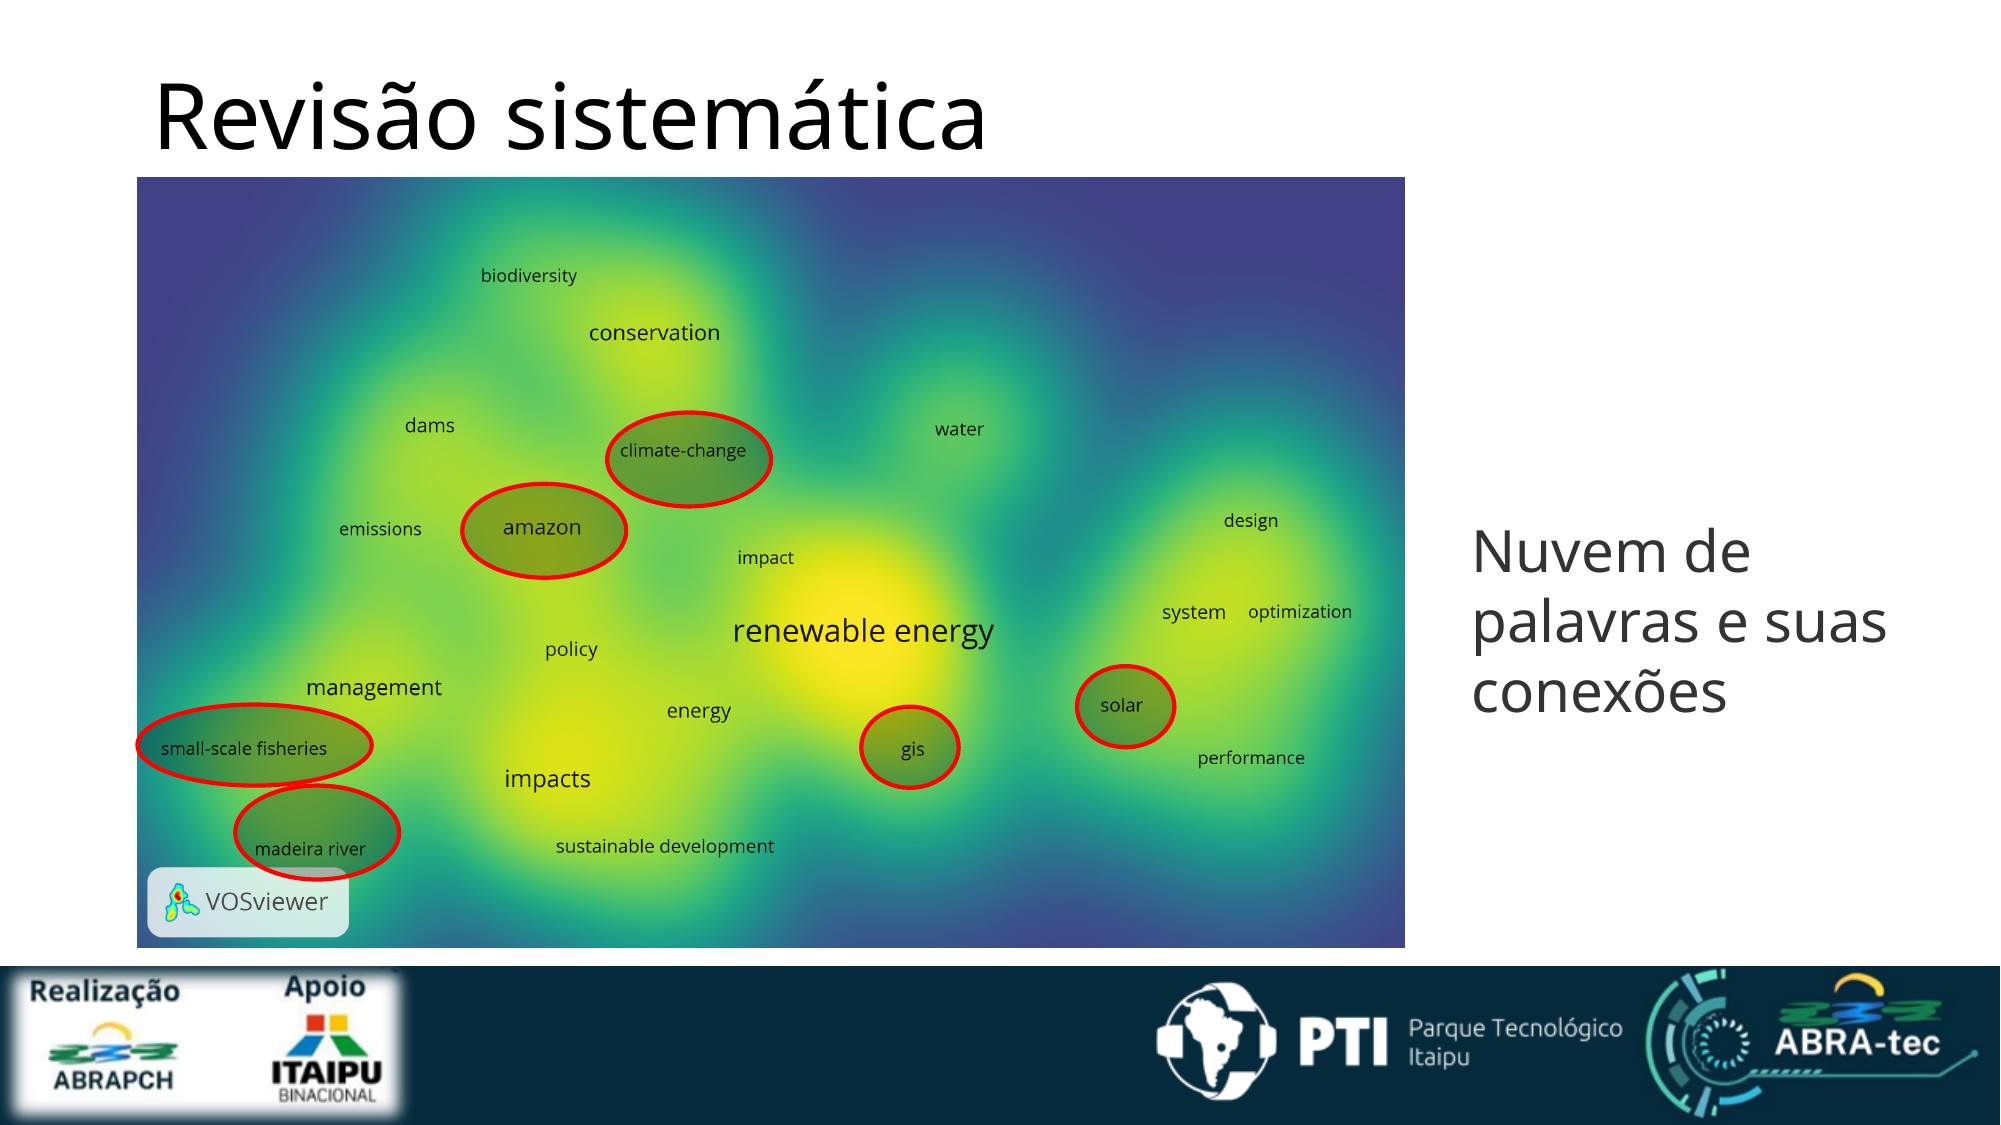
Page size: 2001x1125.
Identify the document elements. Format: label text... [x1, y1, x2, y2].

picture [0, 177, 2000, 1125]
picture [1718, 1090, 1728, 1094]
text_box Nuvem de palavras e suas conexões [1456, 506, 1975, 732]
text_box Revisão sistemática [137, 10, 1863, 229]
